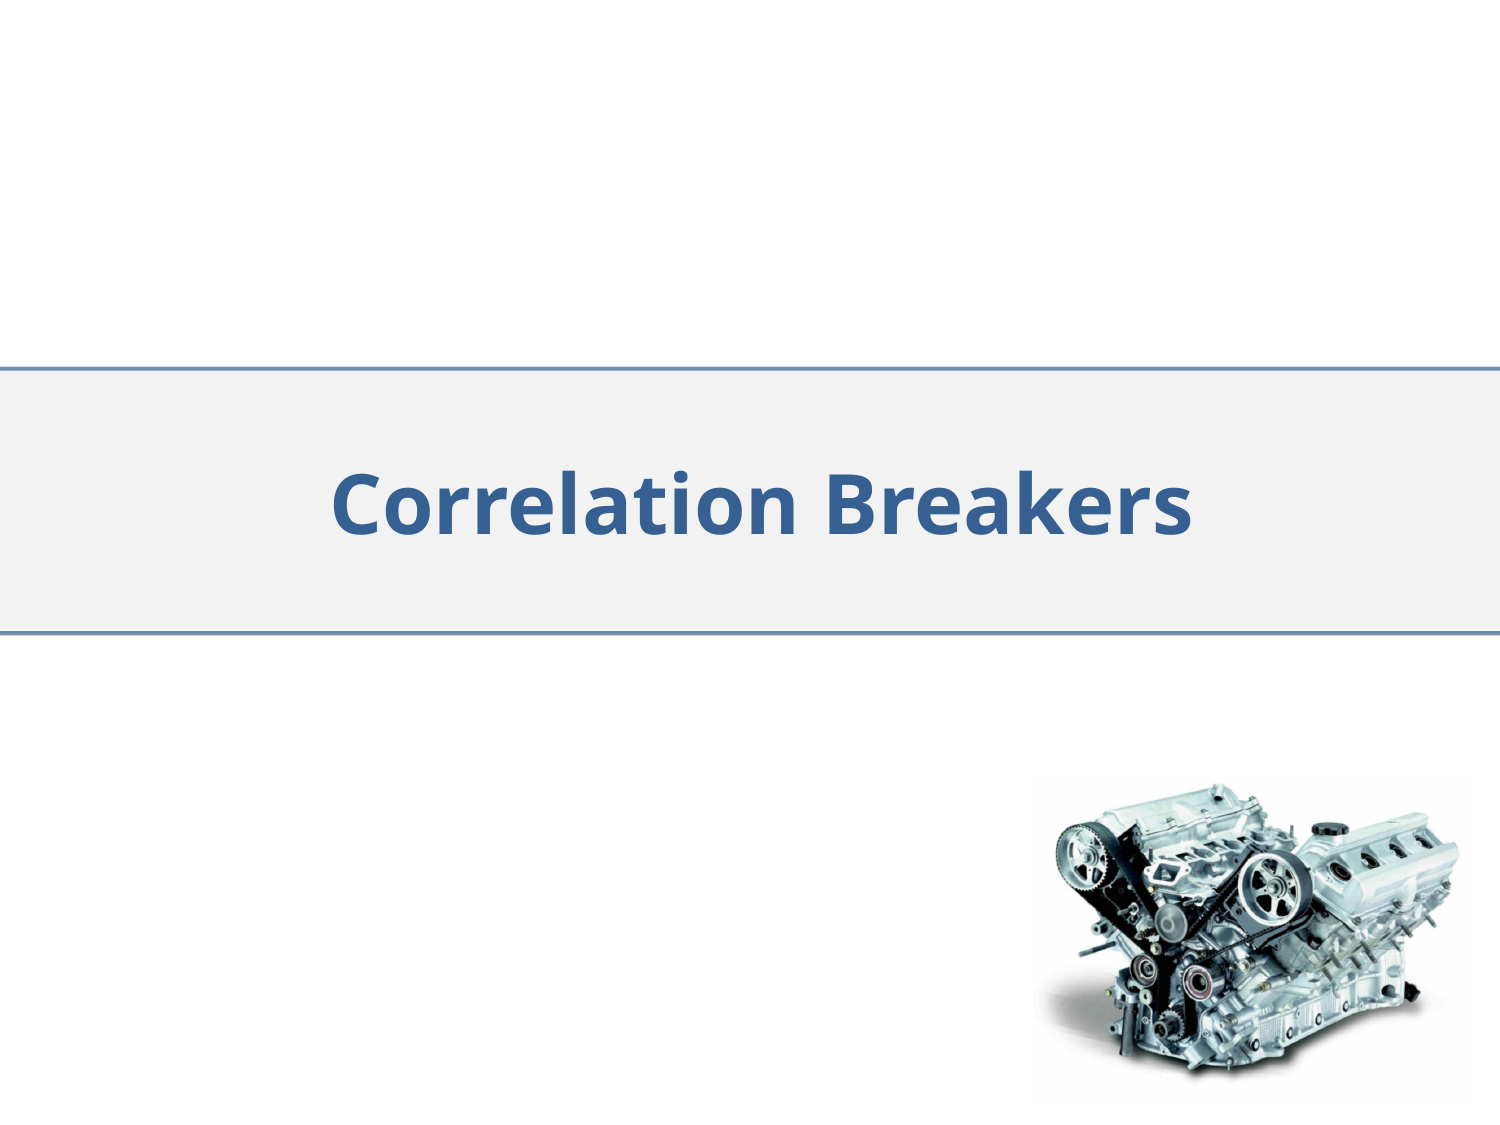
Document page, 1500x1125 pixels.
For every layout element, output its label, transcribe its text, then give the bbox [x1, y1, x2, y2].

text_box [0, 367, 1500, 635]
picture [1033, 777, 1468, 1102]
title Correlation Breakers [17, 380, 1500, 622]
